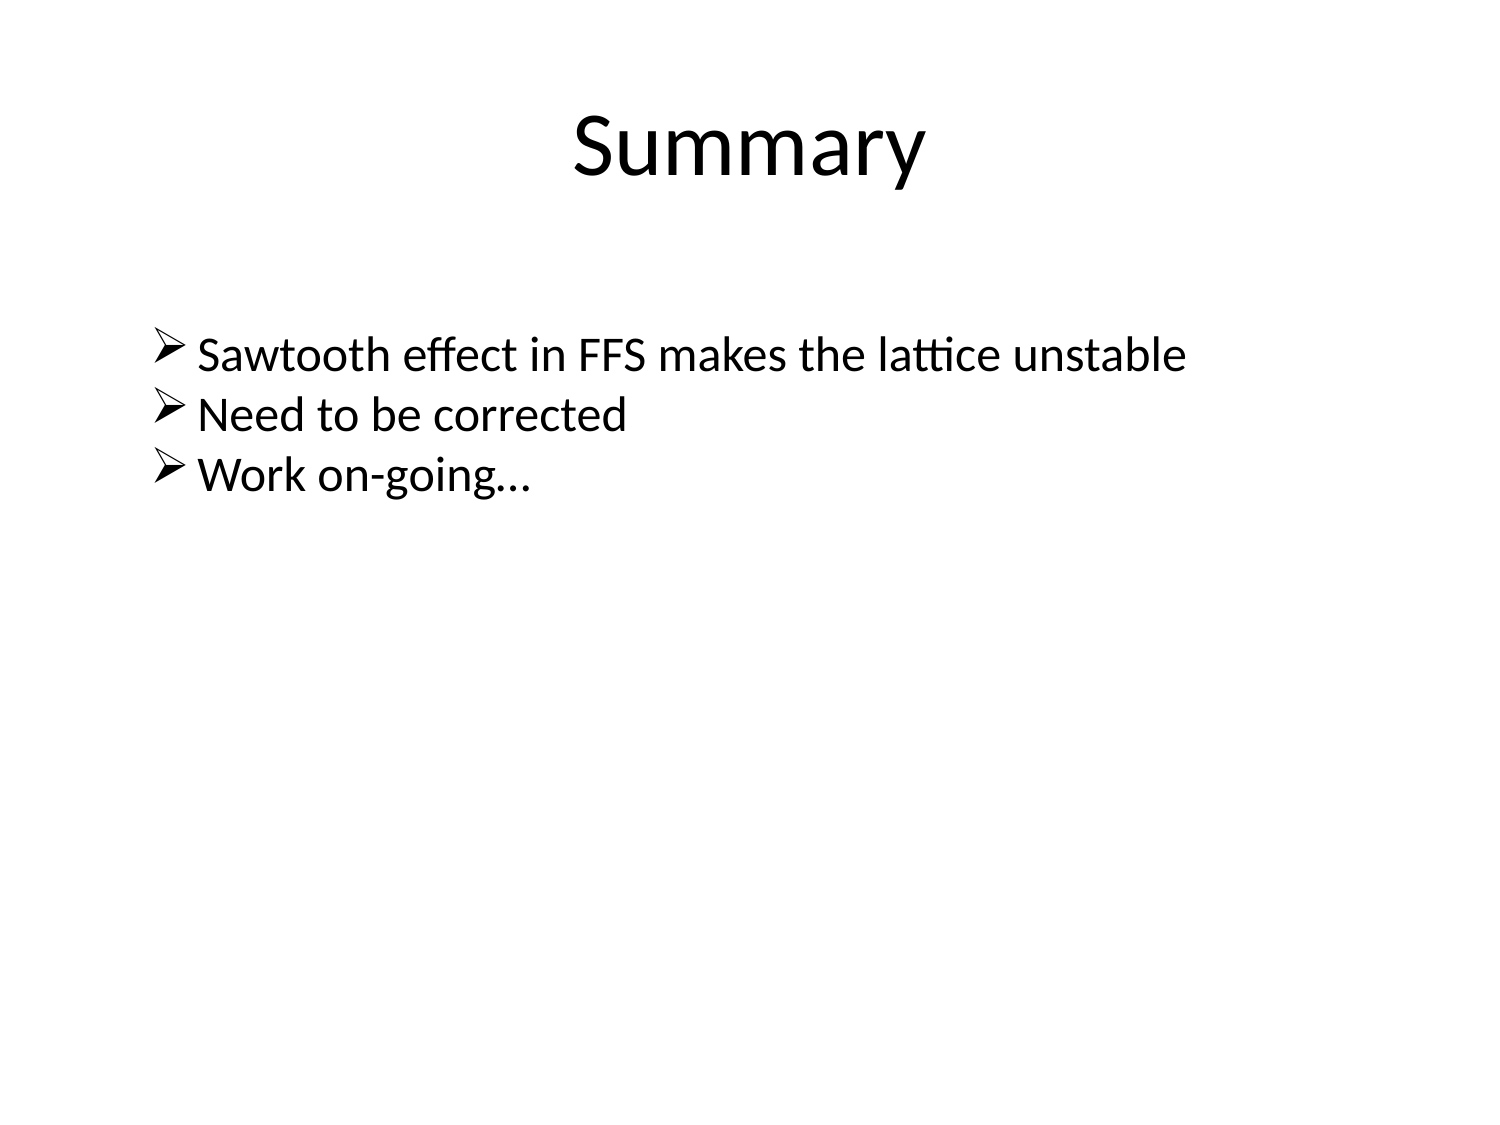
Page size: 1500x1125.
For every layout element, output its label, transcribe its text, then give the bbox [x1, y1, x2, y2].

title Summary [75, 45, 1425, 233]
text_box Sawtooth effect in FFS makes the lattice unstable Need to be corrected Work on-going… [135, 314, 1294, 510]
